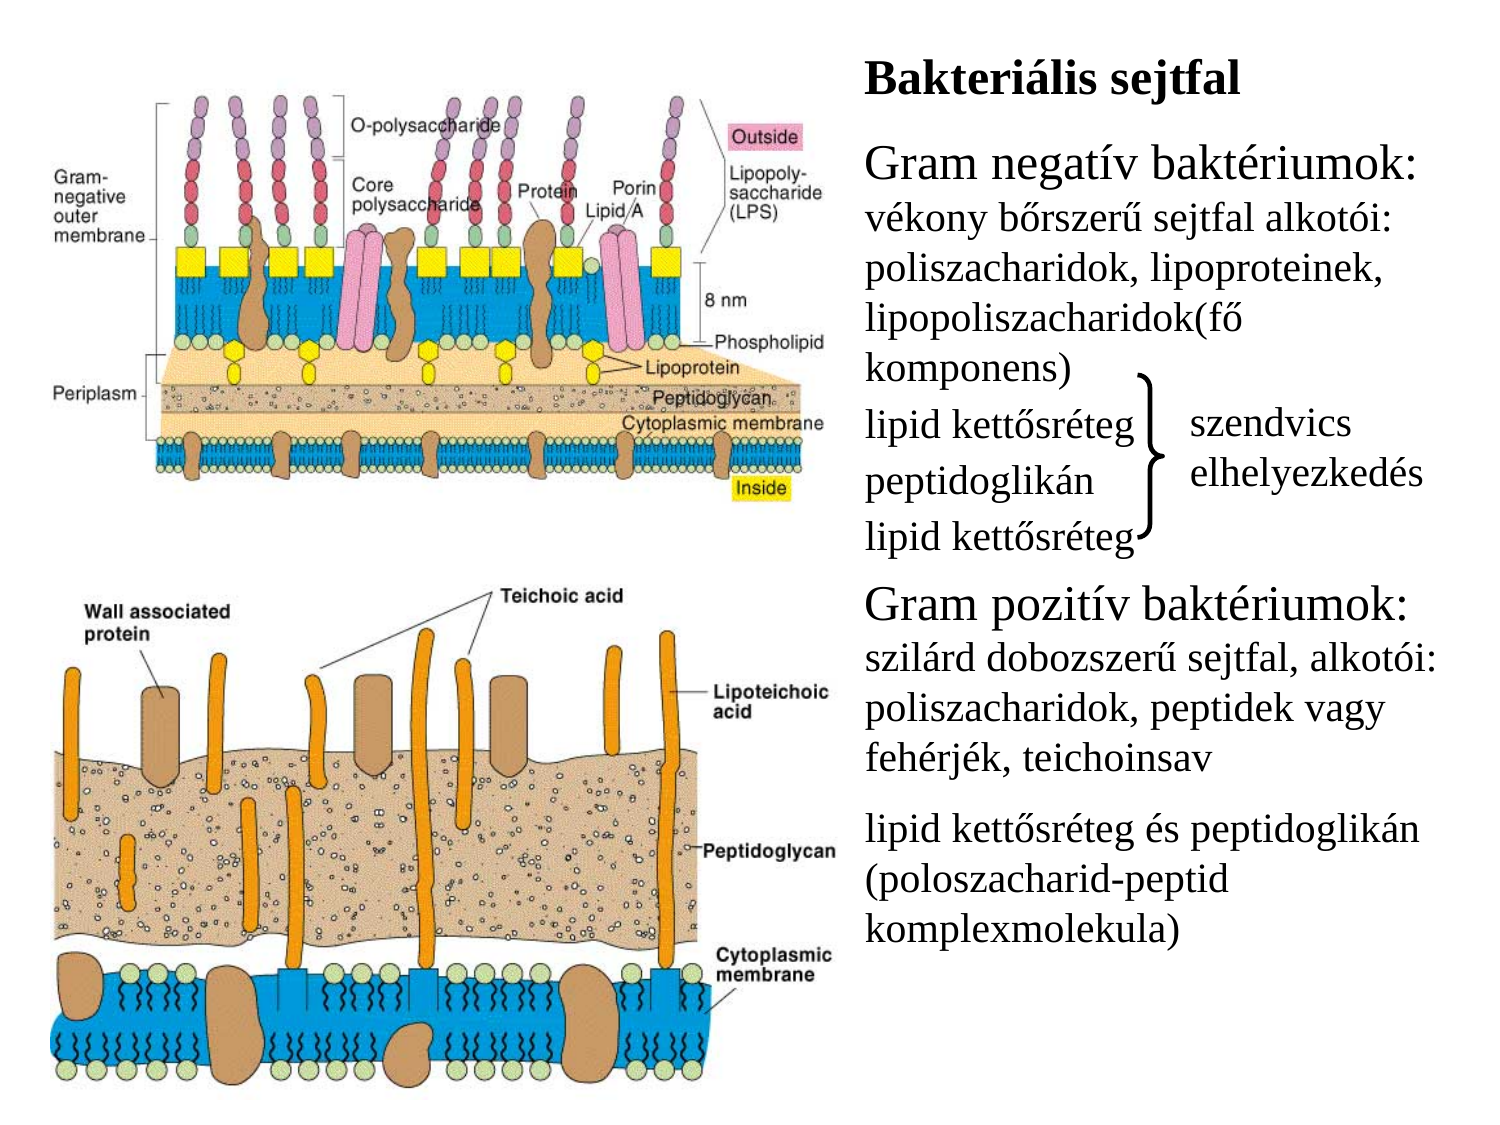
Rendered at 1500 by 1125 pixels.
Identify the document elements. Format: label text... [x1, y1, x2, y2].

picture [136, 985, 145, 1003]
picture [49, 574, 838, 1101]
picture [191, 989, 199, 1001]
picture [49, 37, 826, 555]
picture [103, 1038, 109, 1049]
text_box [1137, 374, 1163, 538]
picture [116, 1045, 122, 1054]
text_box szendvics elhelyezkedés [1175, 387, 1450, 503]
picture [119, 995, 124, 1005]
text_box Gram pozitív baktériumok: szilárd dobozszerű sejtfal, alkotói: poliszacharidok, peptidek vagy fehérjék, teichoinsav lipid kettősréteg és peptidoglikán (poloszacharid-peptid komplexmolekula) [849, 562, 1475, 959]
text_box Bakteriális sejtfal Gram negatív baktériumok: vékony bőrszerű sejtfal alkotói: poliszacharidok, lipoproteinek, lipopoliszacharidok(fő komponens) lipid kettősréteg peptidoglikán lipid kettősréteg [849, 37, 1475, 562]
picture [144, 984, 151, 999]
